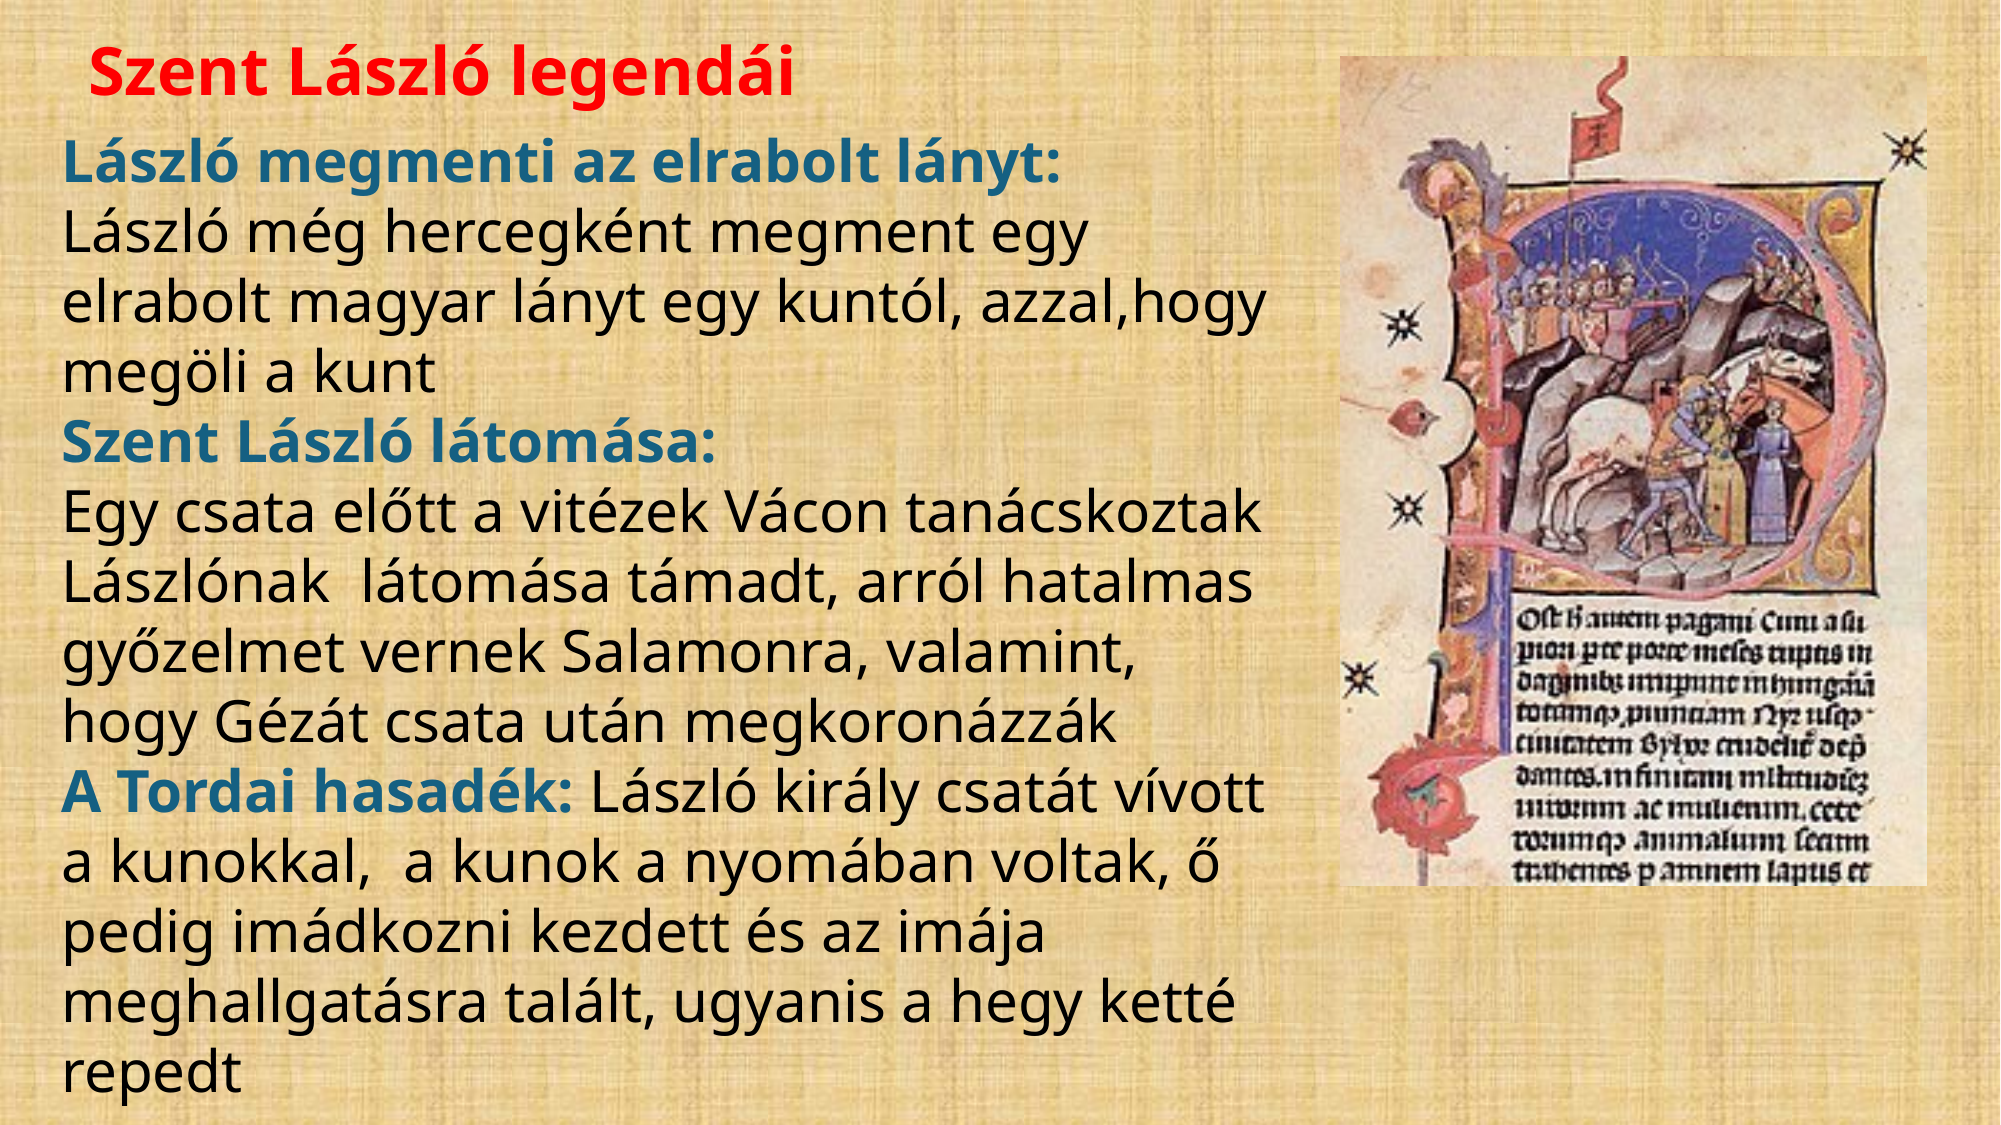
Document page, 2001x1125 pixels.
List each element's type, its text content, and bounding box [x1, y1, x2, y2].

text_box László megmenti az elrabolt lányt: László még hercegként megment egy elrabolt magyar lányt egy kuntól, azzal,hogy megöli a kunt Szent László látomása: Egy csata előtt a vitézek Vácon tanácskoztak Lászlónak látomása támadt, arról hatalmas győzelmet vernek Salamonra, valamint, hogy Gézát csata után megkoronázzák A Tordai hasadék: László király csatát vívott a kunokkal, a kunok a nyomában voltak, ő pedig imádkozni kezdett és az imája meghallgatásra talált, ugyanis a hegy ketté repedt [46, 117, 1302, 1125]
picture [0, 0, 2001, 1125]
text_box Szent László legendái [73, 21, 1124, 117]
